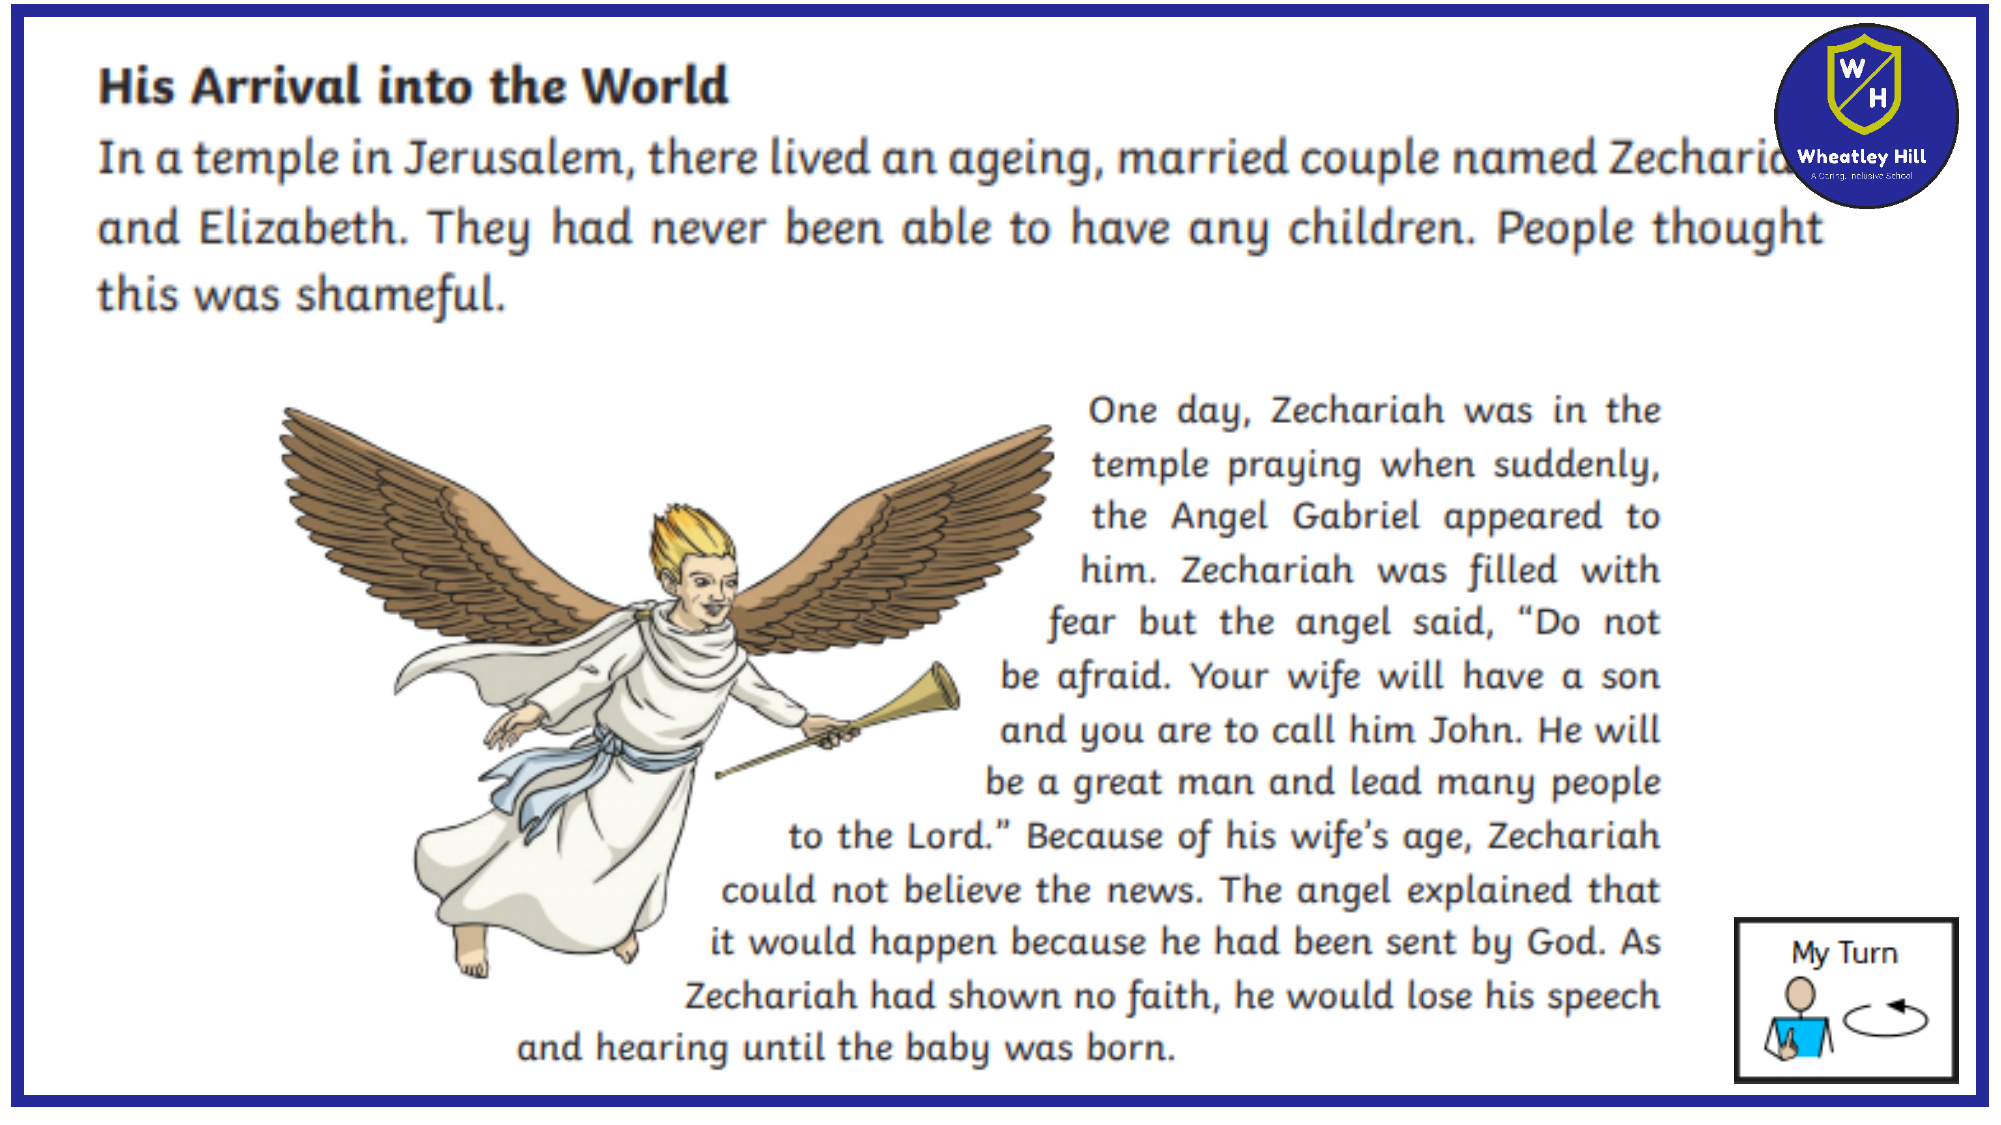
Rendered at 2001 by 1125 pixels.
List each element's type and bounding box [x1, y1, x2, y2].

text_box [16, 9, 1983, 1102]
picture [1734, 917, 1959, 1084]
picture [270, 359, 1687, 1095]
picture [79, 23, 1959, 340]
